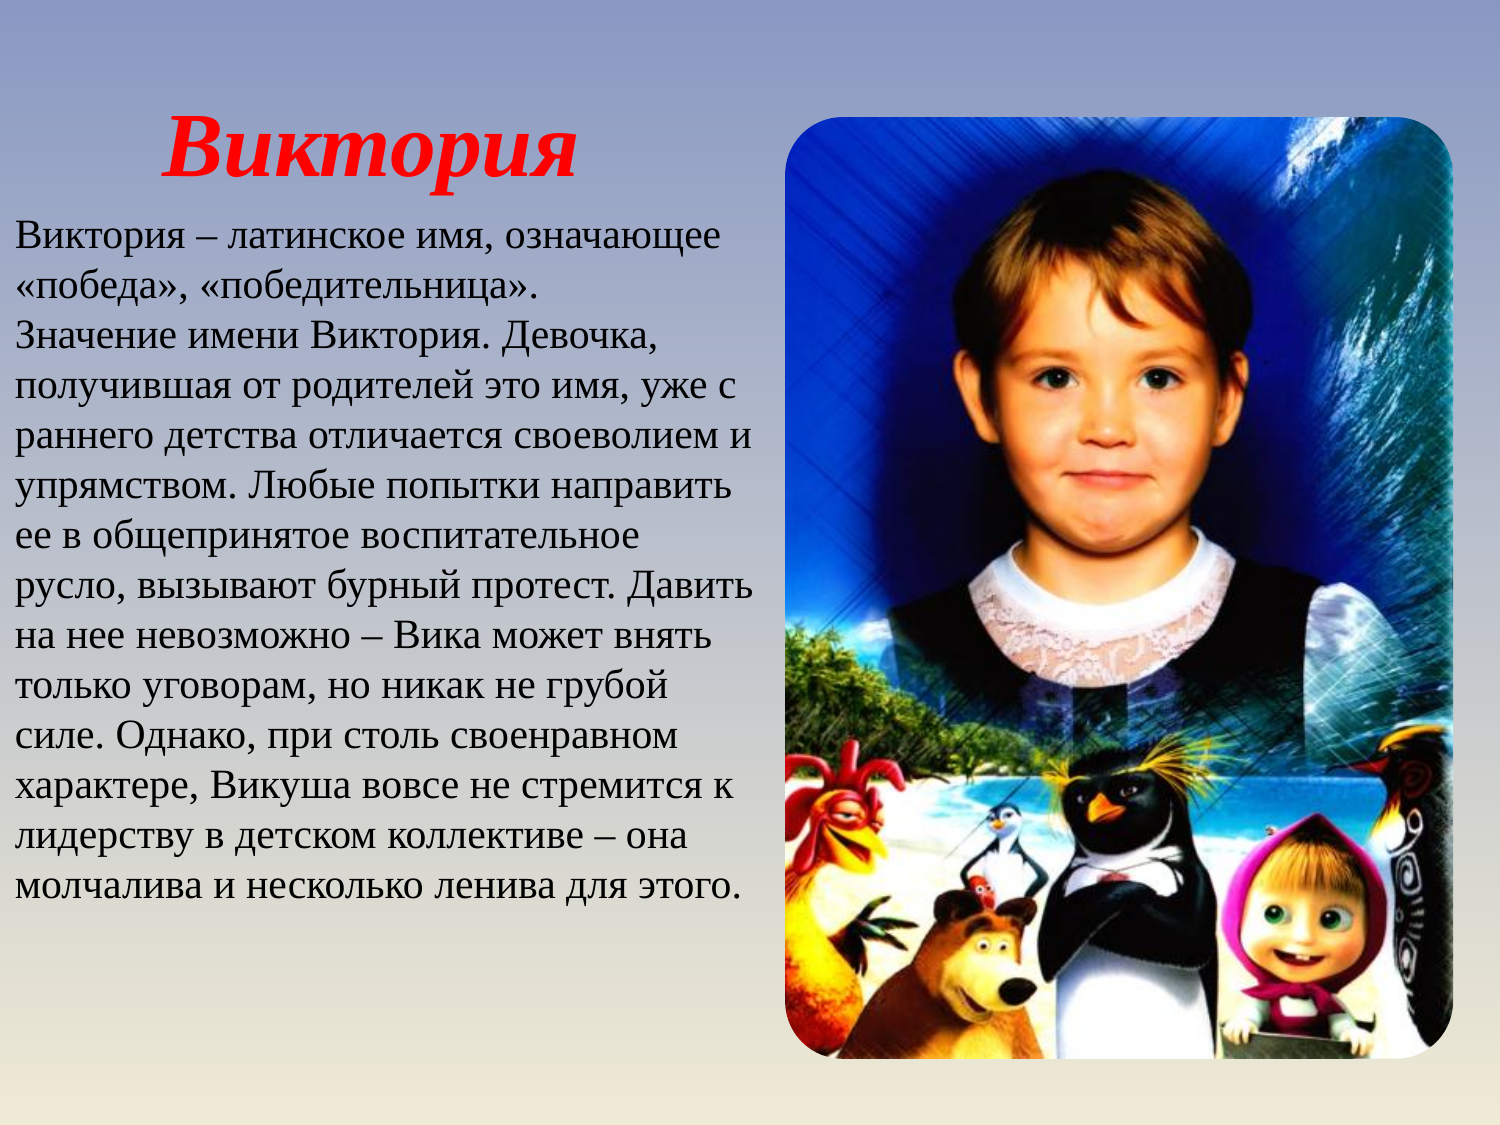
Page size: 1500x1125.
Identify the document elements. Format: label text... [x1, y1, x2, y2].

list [784, 116, 1454, 1060]
text_box Виктория – латинское имя, означающее «победа», «победительница». Значение имени Виктория. Девочка, получившая от родителей это имя, уже с раннего детства отличается своеволием и упрямством. Любые попытки направить ее в общепринятое воспитательное русло, вызывают бурный протест. Давить на нее невозможно – Вика может внять только уговорам, но никак не грубой силе. Однако, при столь своенравном характере, Викуша вовсе не стремится к лидерству в детском коллективе – она молчалива и несколько ленива для этого. [0, 199, 774, 1015]
title Виктория [75, 45, 668, 199]
